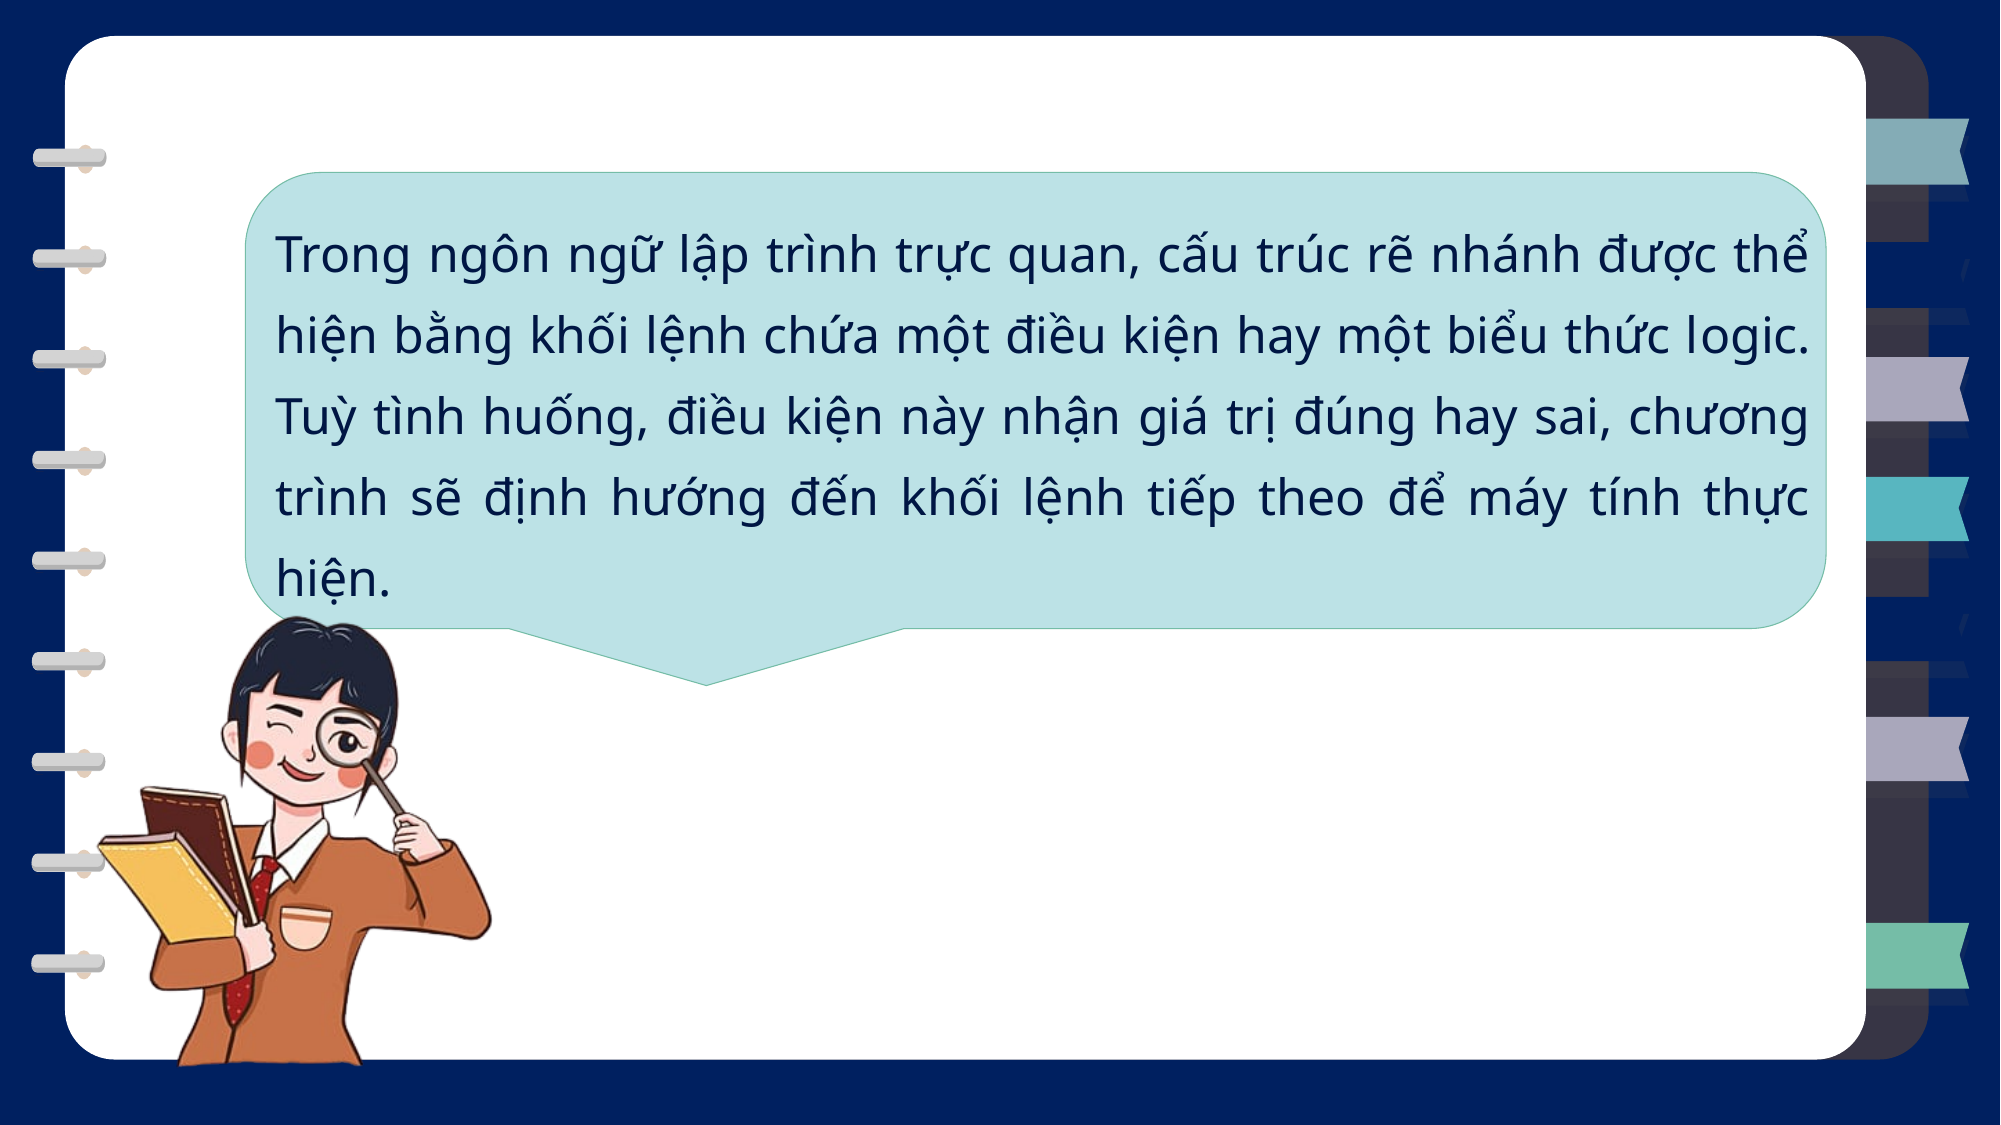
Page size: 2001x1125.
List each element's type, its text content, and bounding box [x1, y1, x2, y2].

text_box Trong ngôn ngữ lập trình trực quan, cấu trúc rẽ nhánh được thể hiện bằng khối lệnh chứa một điều kiện hay một biểu thức logic. Tuỳ tình huống, điều kiện này nhận giá trị đúng hay sai, chương trình sẽ định hướng đến khối lệnh tiếp theo để máy tính thực hiện. [245, 193, 1827, 614]
text_box [515, 614, 1796, 687]
text_box [268, 171, 1803, 193]
picture [72, 595, 515, 1092]
